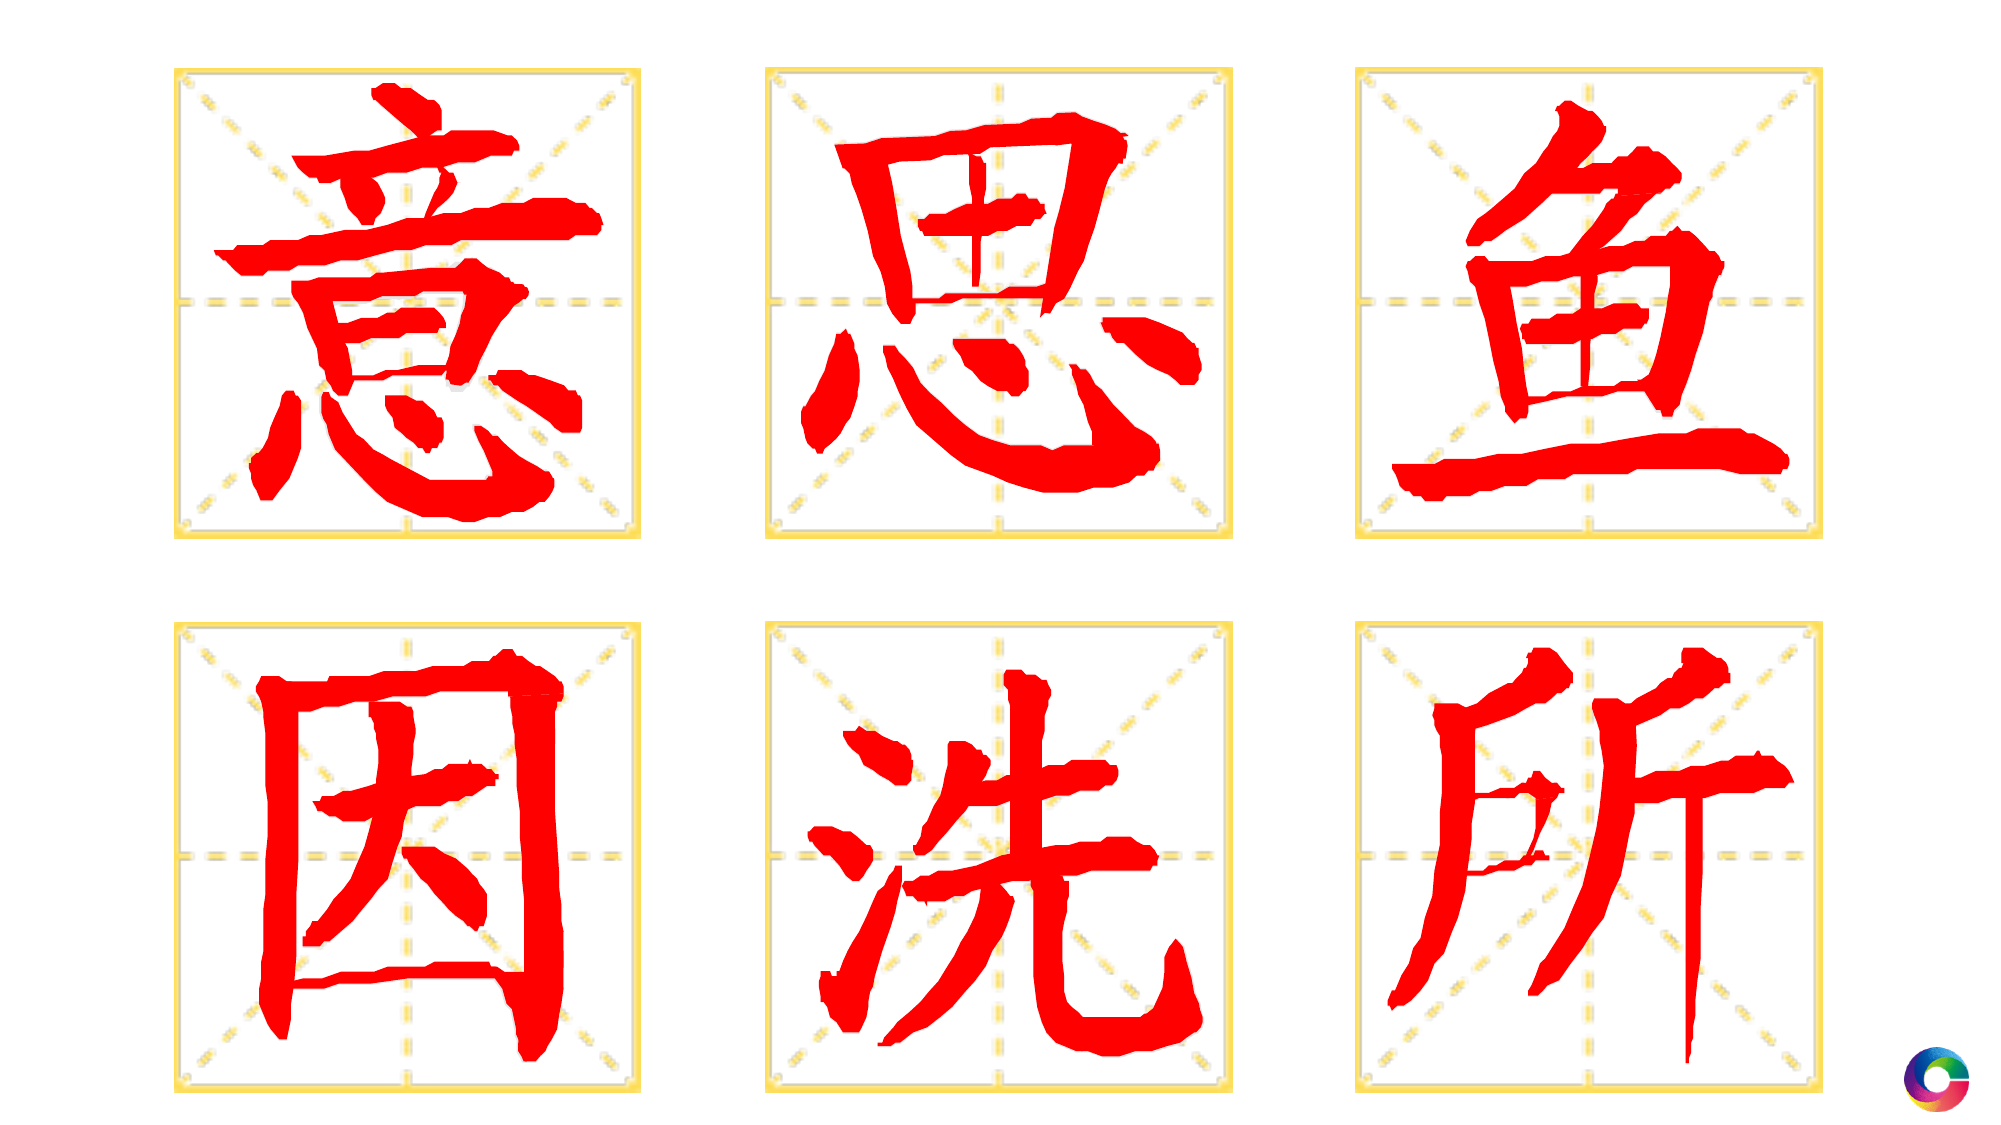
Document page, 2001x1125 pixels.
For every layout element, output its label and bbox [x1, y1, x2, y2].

picture [1355, 67, 1823, 539]
picture [765, 67, 1233, 539]
text_box [255, 648, 565, 1063]
picture [1355, 621, 1823, 1093]
picture [1904, 1047, 1969, 1112]
text_box [801, 111, 1202, 494]
text_box [1387, 647, 1795, 1065]
text_box [213, 83, 604, 524]
picture [174, 622, 641, 1093]
text_box [1392, 100, 1790, 503]
picture [174, 68, 641, 539]
picture [765, 621, 1233, 1093]
text_box [807, 669, 1205, 1058]
